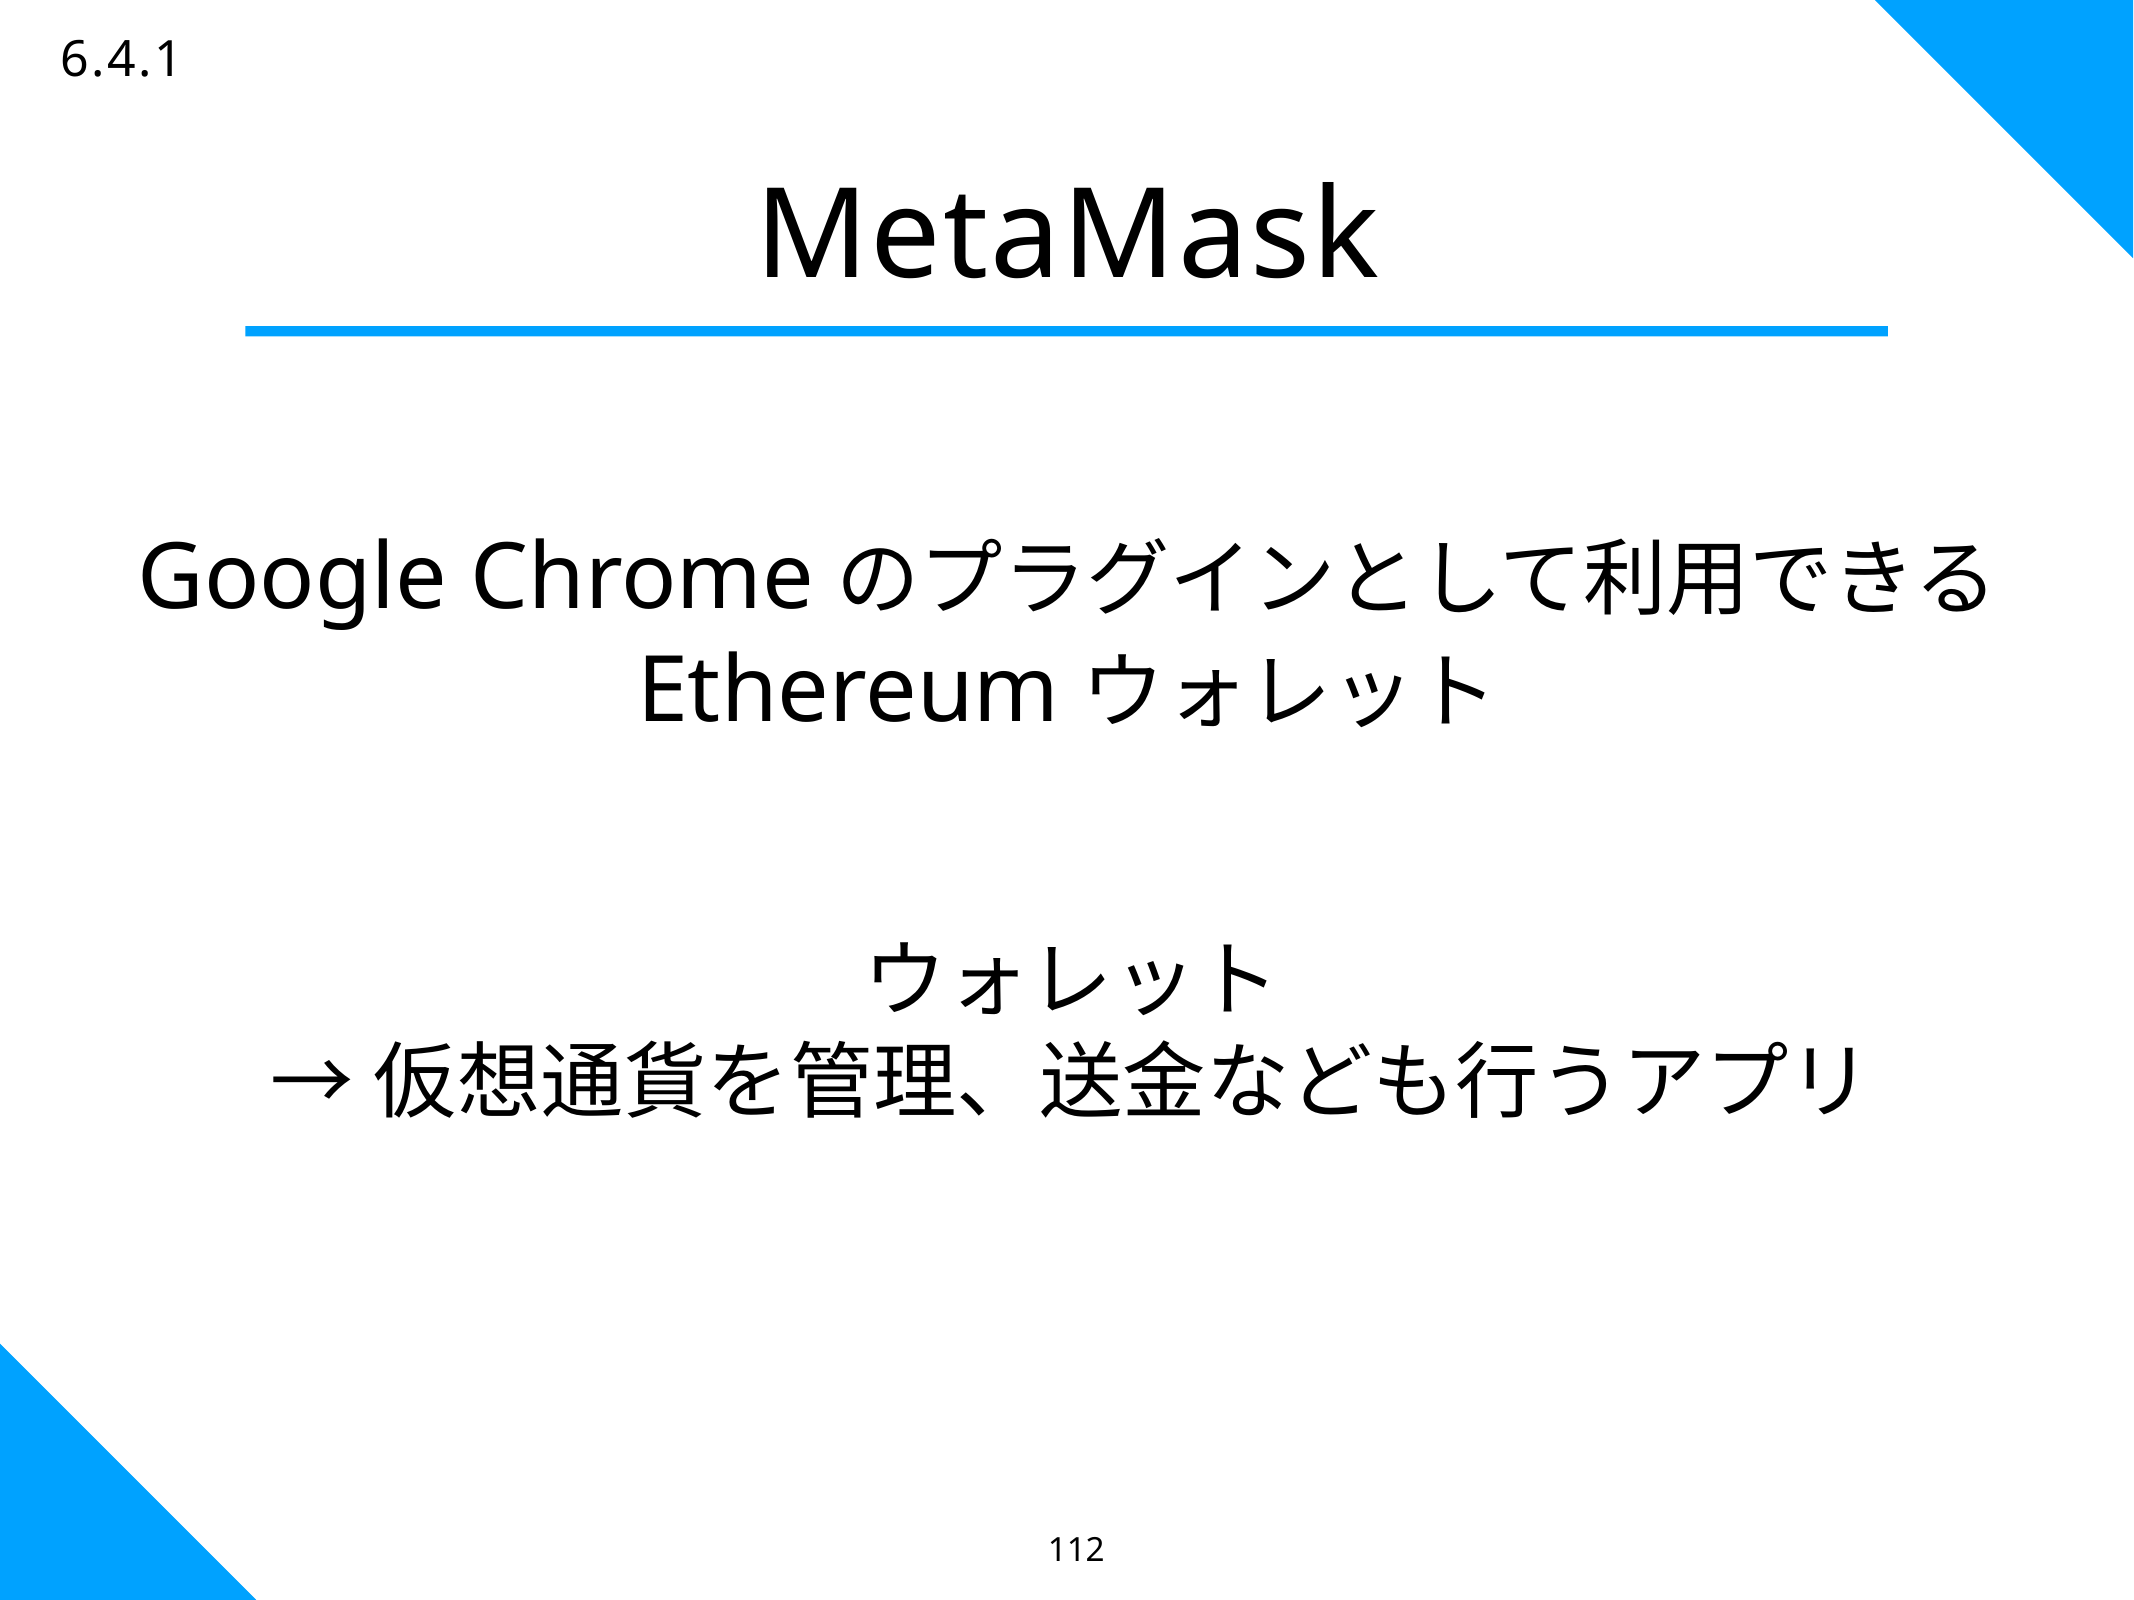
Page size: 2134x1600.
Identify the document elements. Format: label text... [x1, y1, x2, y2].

slide_number 112 [1041, 1527, 1106, 1562]
text_box ウォレット →仮想通貨を管理、送金なども行うアプリ [115, 926, 2026, 1240]
text_box 6.4.1 [58, 26, 197, 87]
text_box Google Chromeのプラグインとして利用できる Ethereumウォレット [111, 517, 2022, 831]
title MetaMask [111, 151, 2022, 308]
